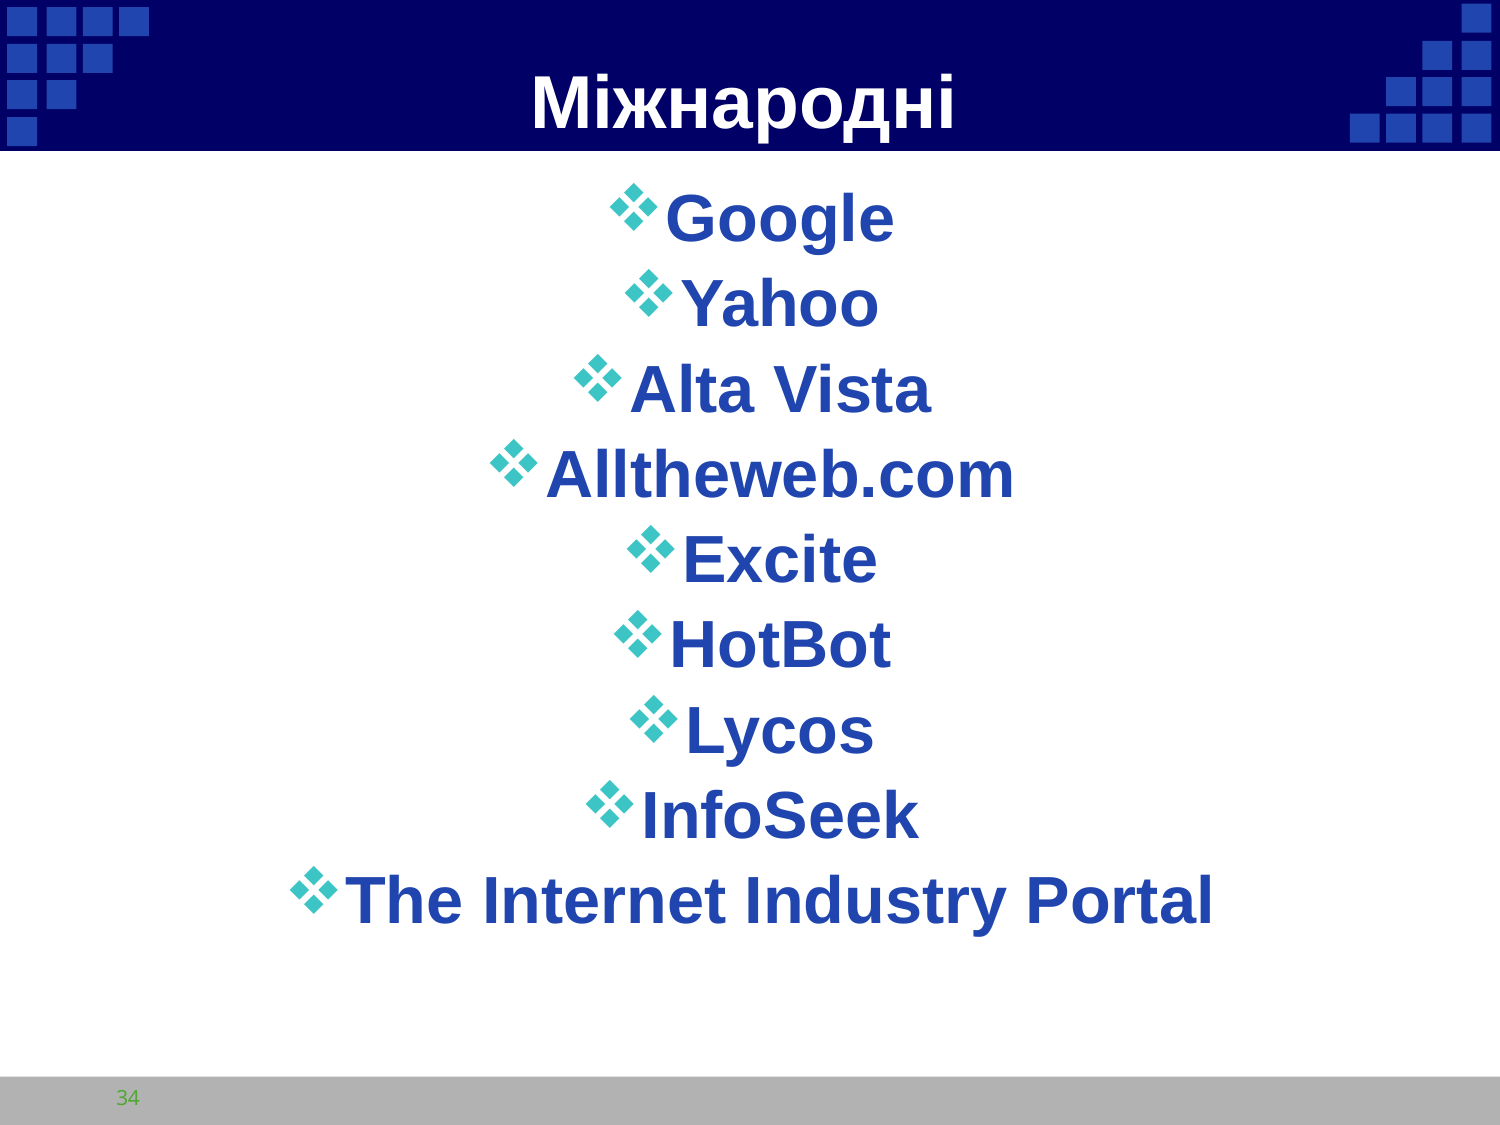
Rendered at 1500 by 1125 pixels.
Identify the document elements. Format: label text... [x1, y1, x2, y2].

title Міжнародні [137, 52, 1350, 145]
slide_number 34 [78, 1077, 179, 1122]
list Google Yahoo Alta Vista Alltheweb.com Excite HotBot Lycos InfoSeek The Internet Industry Portal [75, 176, 1425, 1038]
